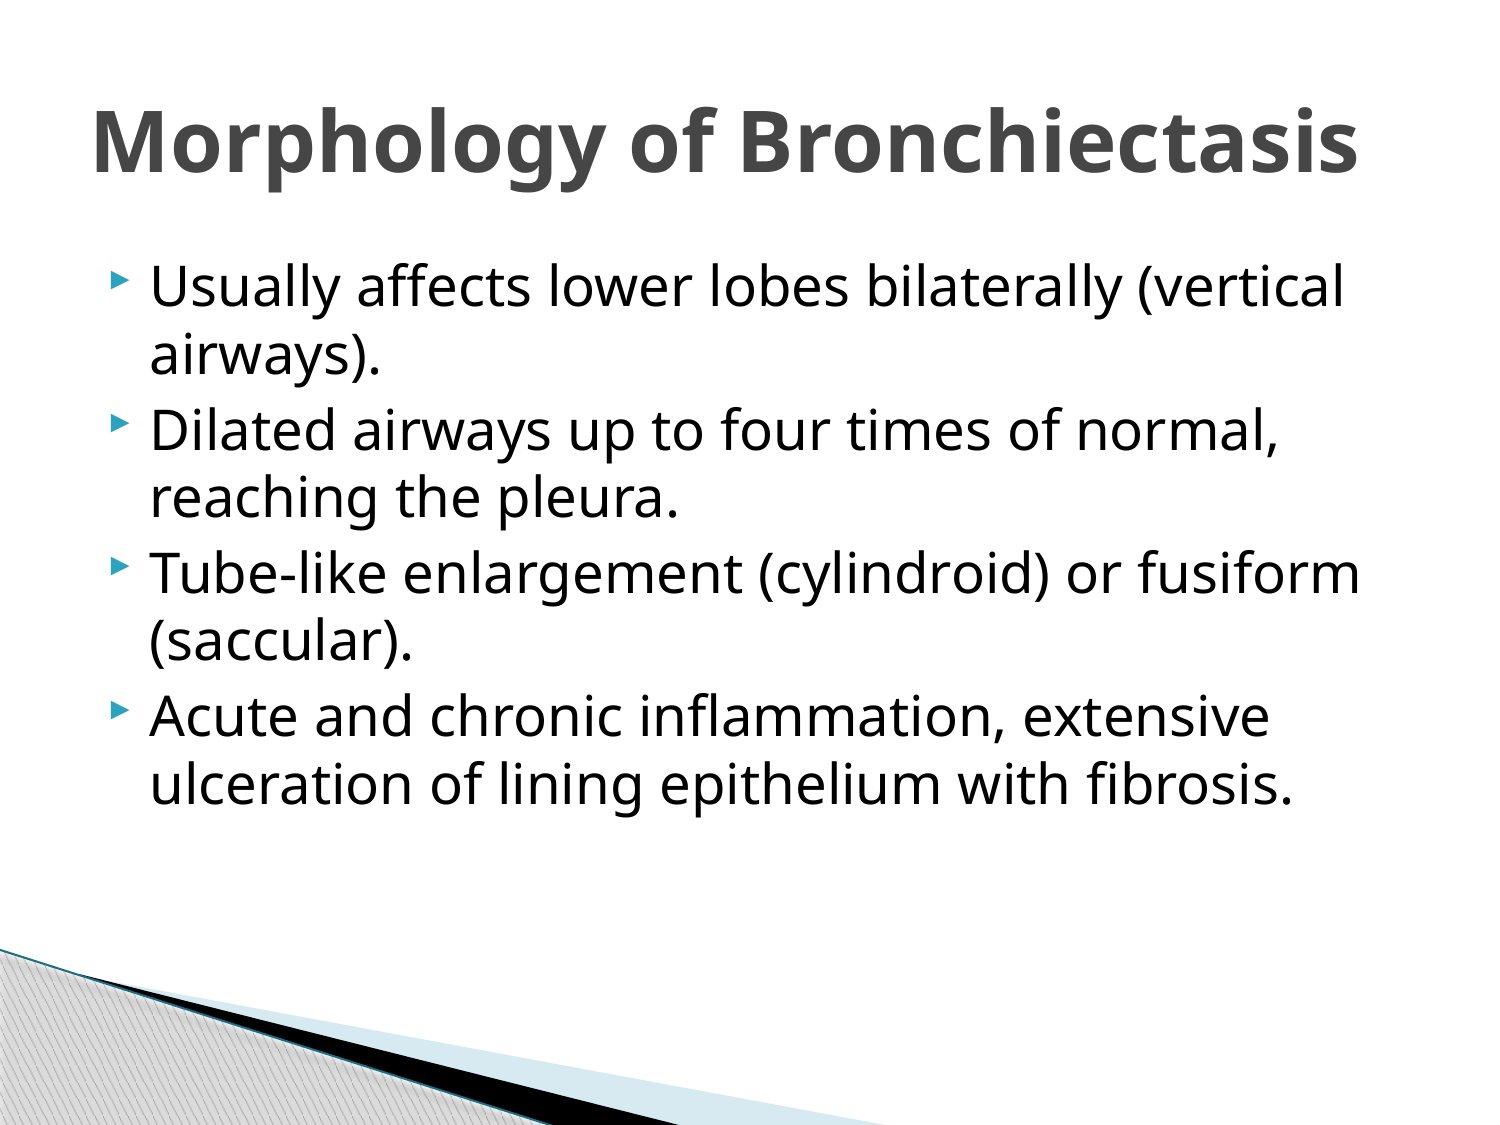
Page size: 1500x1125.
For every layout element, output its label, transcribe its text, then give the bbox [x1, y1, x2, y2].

title Morphology of Bronchiectasis [75, 45, 1425, 233]
list Usually affects lower lobes bilaterally (vertical airways). Dilated airways up to four times of normal, reaching the pleura. Tube-like enlargement (cylindroid) or fusiform (saccular). Acute and chronic inflammation, extensive ulceration of lining epithelium with fibrosis. [75, 243, 1425, 986]
